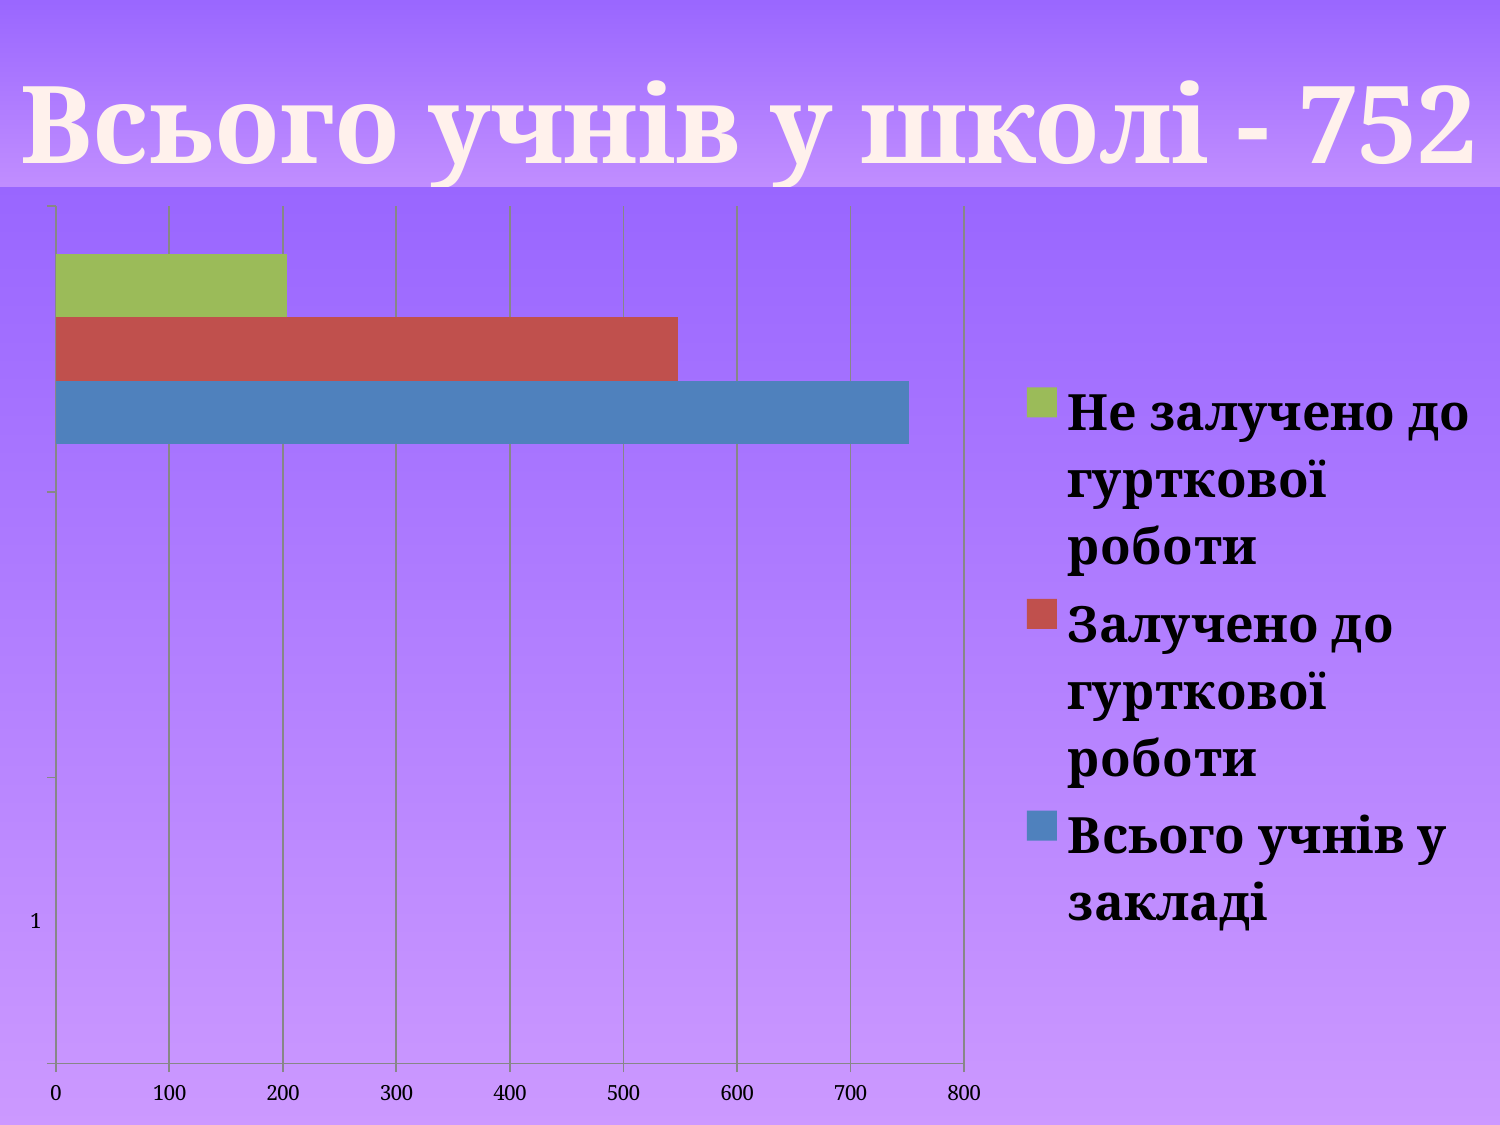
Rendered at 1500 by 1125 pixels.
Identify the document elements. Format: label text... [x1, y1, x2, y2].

title Всього учнів у школі - 752 [0, 0, 1500, 186]
chart [0, 187, 1500, 1125]
